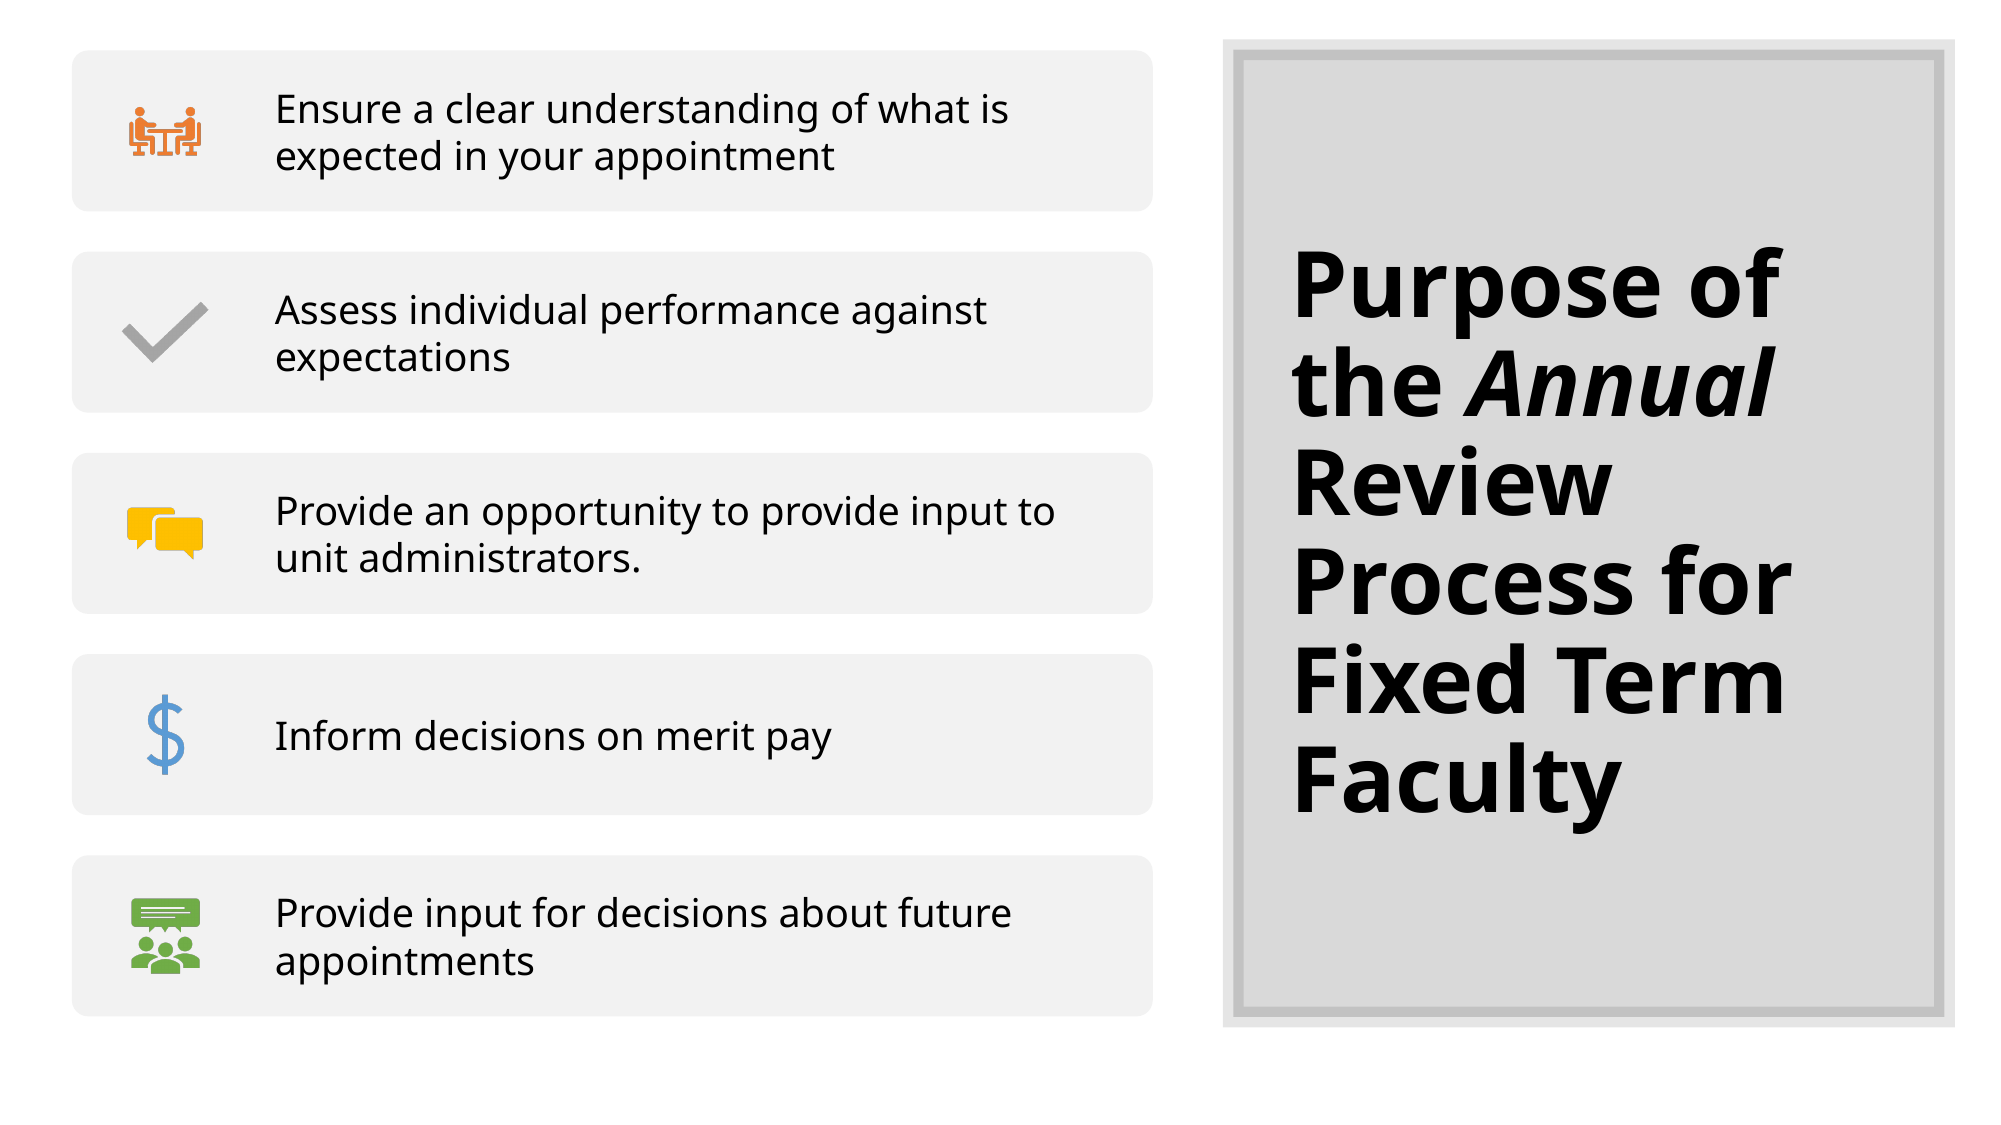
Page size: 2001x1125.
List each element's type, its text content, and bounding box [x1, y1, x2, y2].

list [71, 49, 1153, 1018]
title Purpose of the Annual Review Process for Fixed Term Faculty [1275, 104, 1899, 967]
text_box [1232, 49, 1945, 1018]
